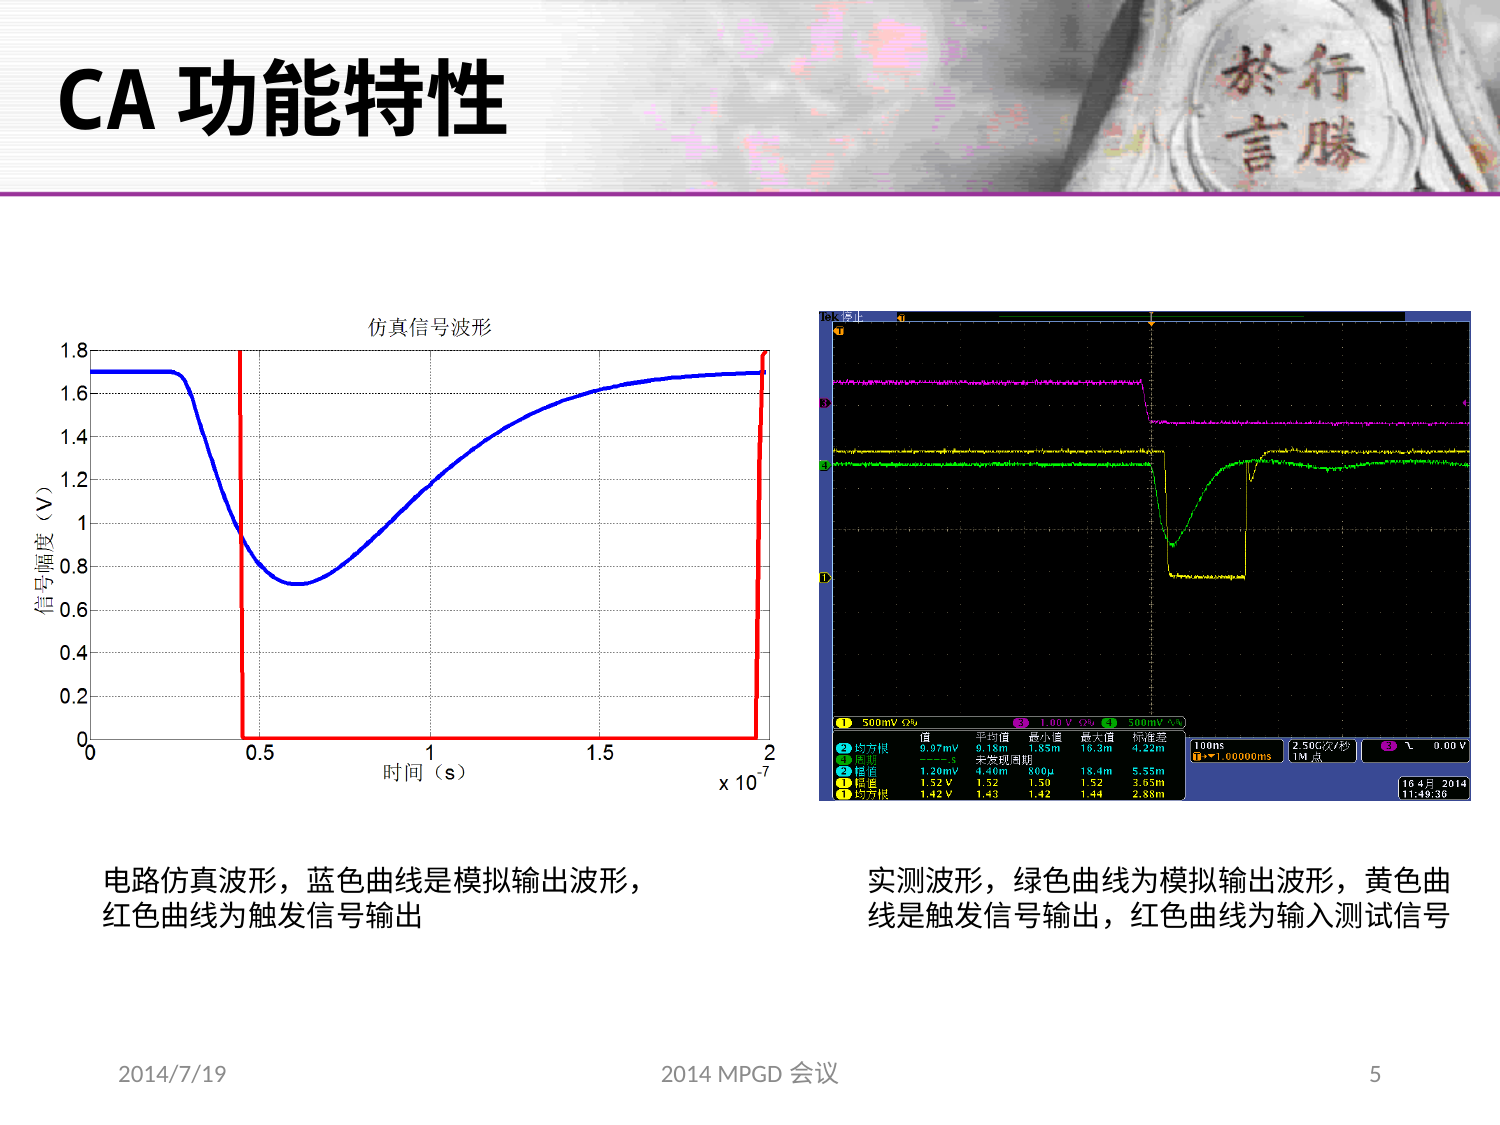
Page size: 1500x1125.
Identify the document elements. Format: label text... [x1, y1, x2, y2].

text_box 电路仿真波形，蓝色曲线是模拟输出波形，红色曲线为触发信号输出 [87, 854, 692, 940]
slide_number 5 [1059, 1042, 1397, 1103]
footer 2014 MPGD会议 [496, 1042, 1004, 1103]
picture [0, 0, 1500, 205]
text_box 实测波形，绿色曲线为模拟输出波形，黄色曲线是触发信号输出，红色曲线为输入测试信号 [852, 854, 1487, 940]
picture [0, 311, 1471, 801]
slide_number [103, 1042, 441, 1103]
